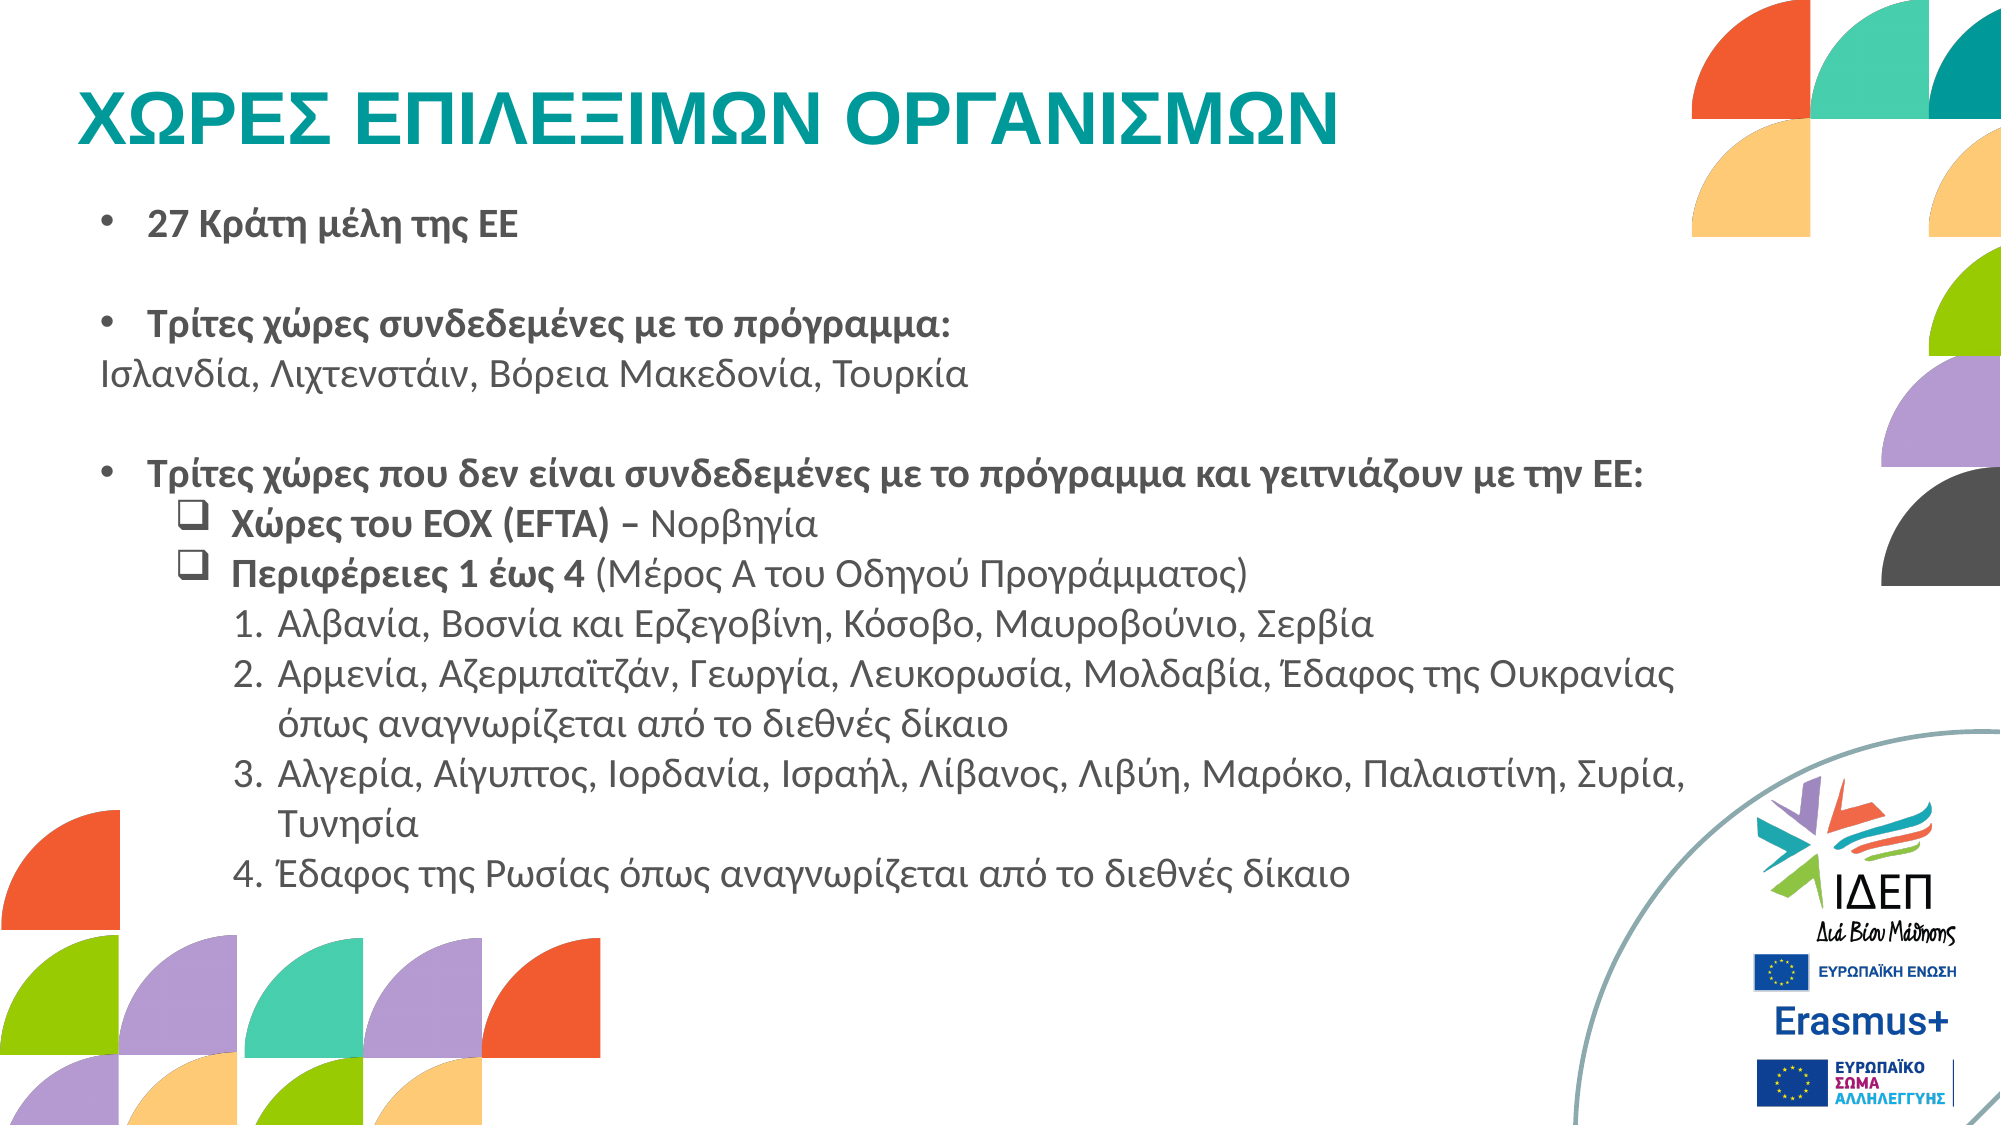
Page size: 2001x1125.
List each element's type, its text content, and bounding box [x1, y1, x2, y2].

text_box 27 Κράτη μέλη της ΕΕ Τρίτες χώρες συνδεδεμένες με το πρόγραμμα: Ισλανδία, Λιχτενστάιν, Βόρεια Μακεδονία, Τουρκία Τρίτες χώρες που δεν είναι συνδεδεμένες με το πρόγραμμα και γειτνιάζουν με την ΕΕ: Χώρες του ΕΟΧ (EFTA) – Noρβηγία Περιφέρειες 1 έως 4 (Μέρος Α του Οδηγού Προγράμματος) Αλβανία, Βοσνία και Ερζεγοβίνη, Κόσοβο, Μαυροβούνιο, Σερβία Αρμενία, Αζερμπαϊτζάν, Γεωργία, Λευκορωσία, Μολδαβία, Έδαφος της Ουκρανίας όπως αναγνωρίζεται από το διεθνές δίκαιo Αλγερία, Αίγυπτος, Ιορδανία, Ισραήλ, Λίβανος, Λιβύη, Μαρόκο, Παλαιστίνη, Συρία, Τυνησία Έδαφος της Ρωσίας όπως αναγνωρίζεται από το διεθνές δίκαιο [85, 188, 1766, 949]
text_box [1881, 467, 2000, 586]
text_box [118, 949, 238, 1052]
text_box [1, 810, 85, 930]
text_box [1928, 0, 2000, 118]
text_box [1691, 0, 1810, 118]
text_box [0, 935, 118, 1054]
text_box [1810, 0, 1928, 119]
text_box [363, 1057, 482, 1125]
text_box [481, 949, 601, 1058]
text_box [244, 1057, 363, 1125]
text_box [1691, 118, 1811, 238]
text_box [1881, 348, 2000, 467]
text_box [364, 949, 481, 1057]
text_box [1426, 792, 1670, 1125]
text_box [118, 1052, 238, 1125]
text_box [1670, 730, 2000, 1125]
text_box [0, 1054, 119, 1125]
text_box [244, 949, 364, 1057]
text_box [1928, 118, 2000, 237]
text_box ΧΩΡΕΣ ΕΠΙΛΕΞΙΜΩΝ ΟΡΓΑΝΙΣΜΩΝ [62, 83, 1581, 205]
text_box [1928, 237, 2000, 356]
